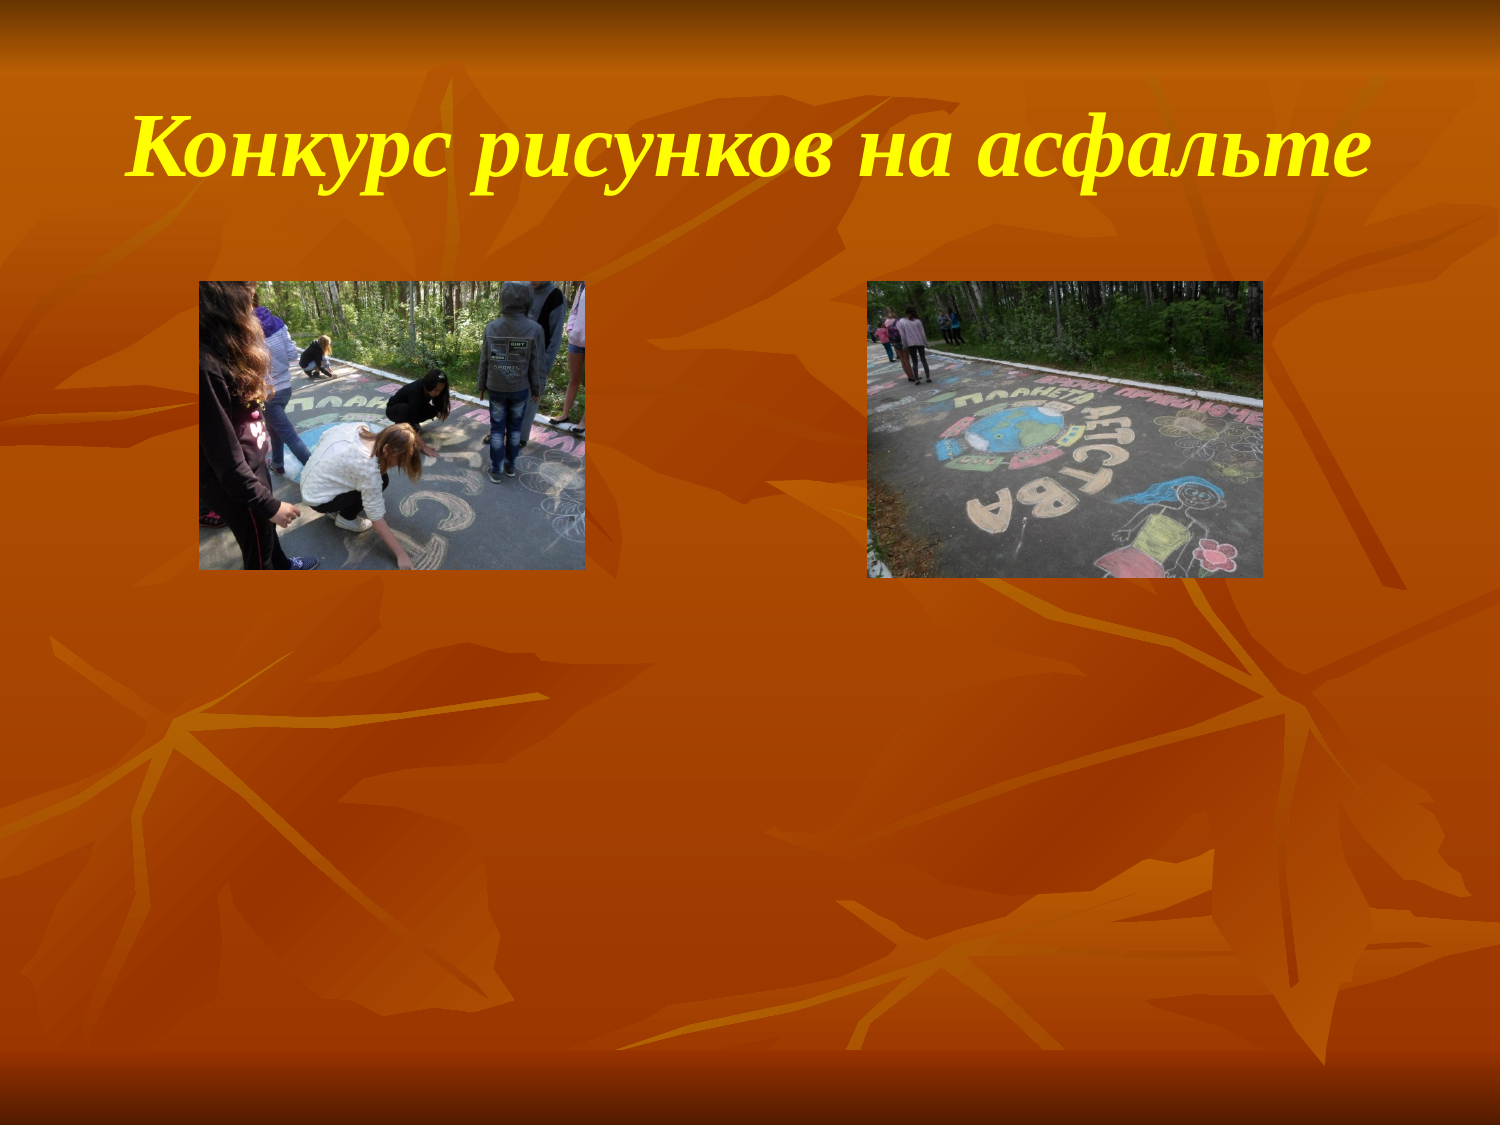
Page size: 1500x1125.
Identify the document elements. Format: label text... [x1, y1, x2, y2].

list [866, 280, 1264, 579]
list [198, 280, 585, 571]
title Конкурс рисунков на асфальте [74, 45, 1426, 234]
